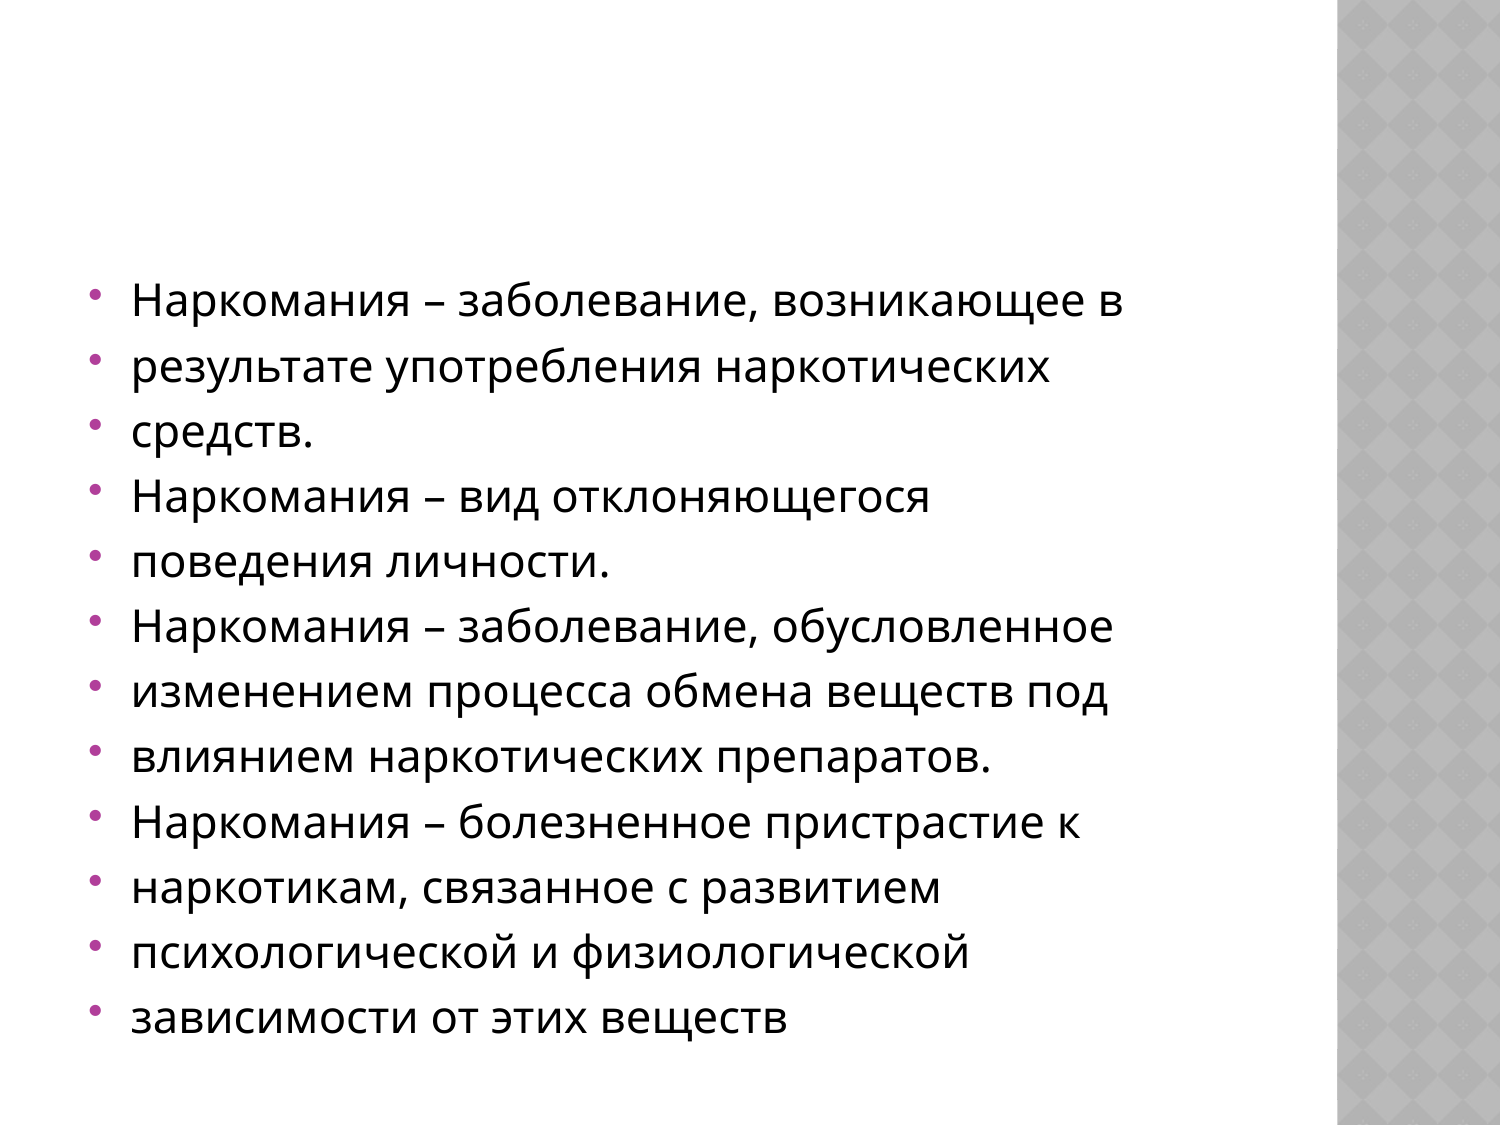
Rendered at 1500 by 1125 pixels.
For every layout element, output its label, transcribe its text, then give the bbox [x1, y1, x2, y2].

list Наркомания – заболевание, возникающее в результате употребления наркотических средств. Наркомания – вид отклоняющегося поведения личности. Наркомания – заболевание, обусловленное изменением процесса обмена веществ под влиянием наркотических препаратов. Наркомания – болезненное пристрастие к наркотикам, связанное с развитием психологической и физиологической зависимости от этих веществ [75, 264, 1263, 1059]
